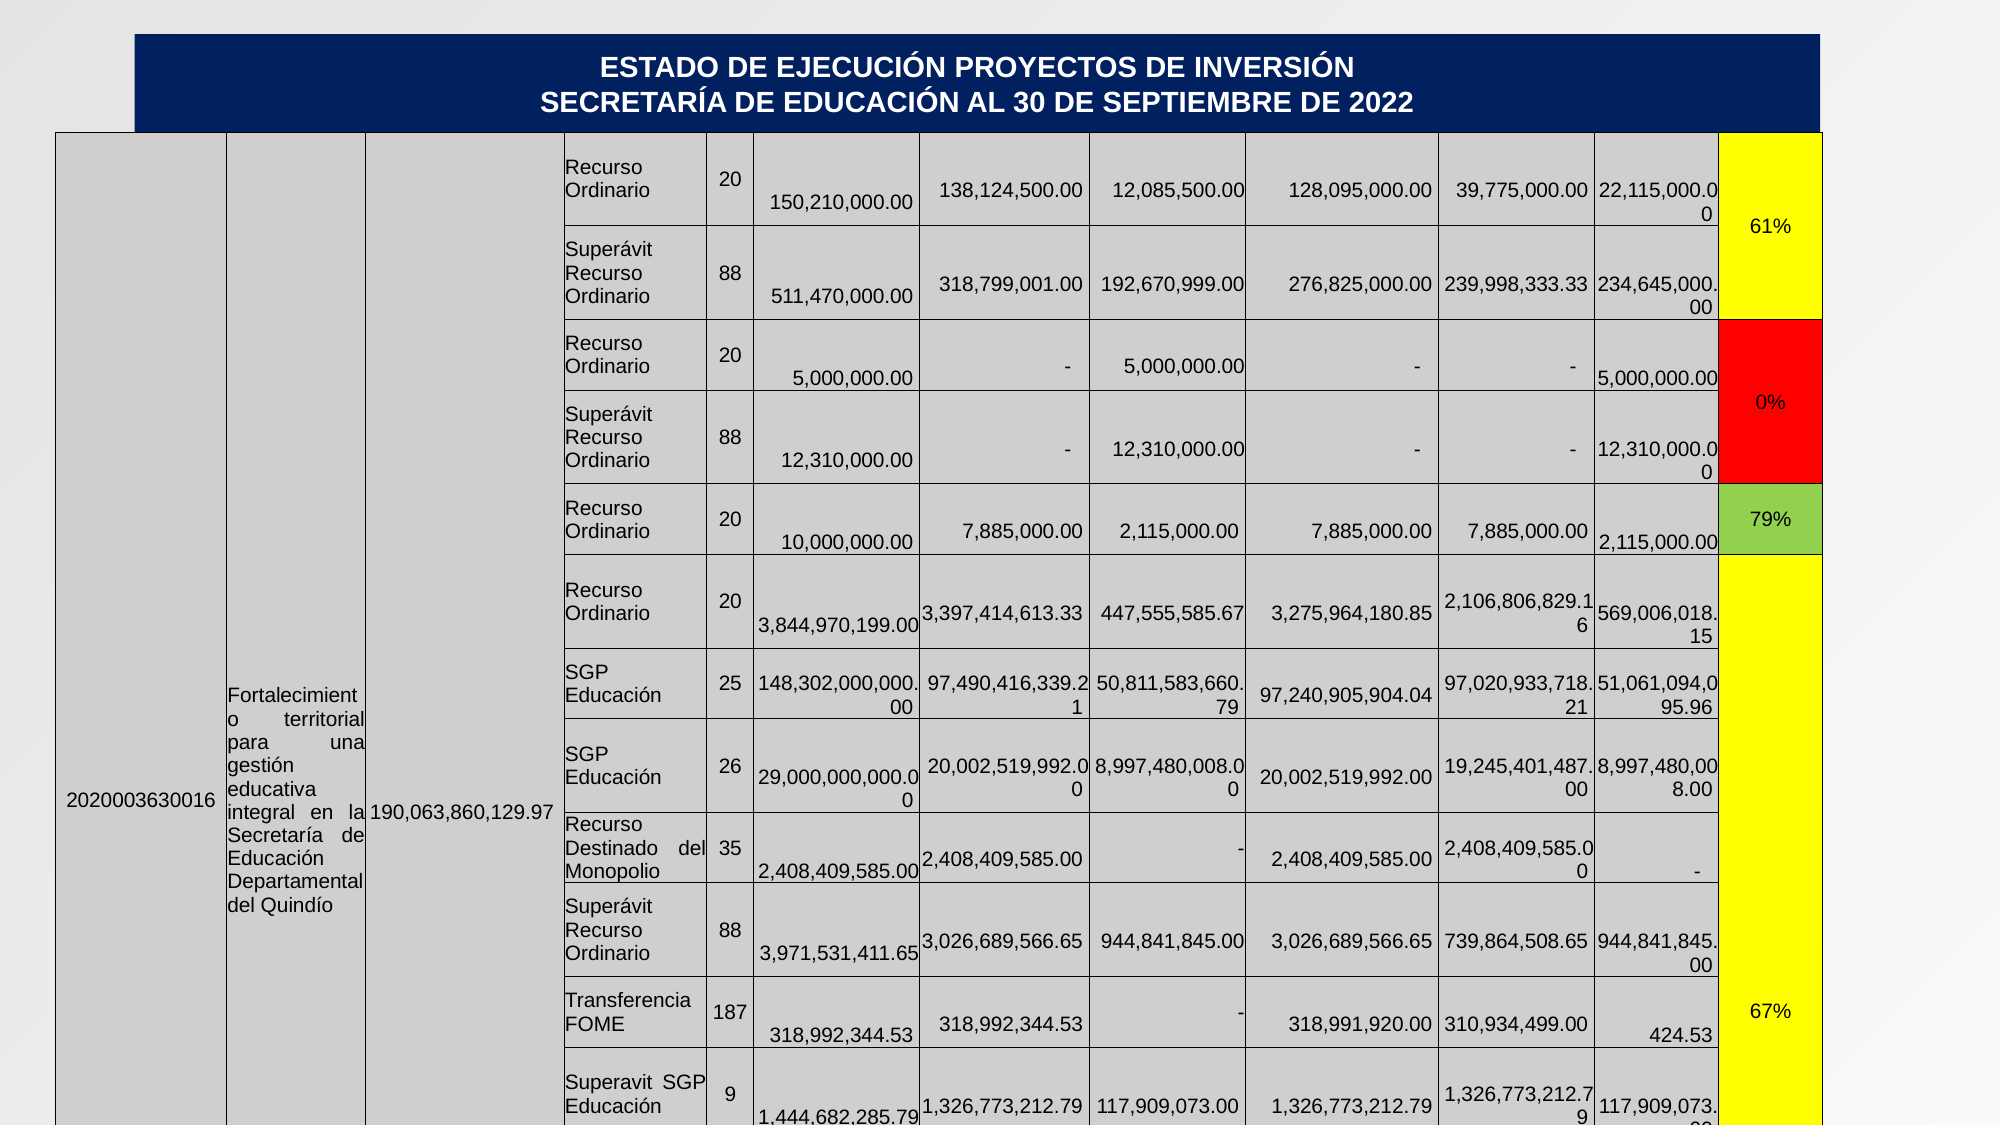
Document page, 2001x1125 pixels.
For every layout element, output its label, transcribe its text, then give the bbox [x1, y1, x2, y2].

table_cell 5,000,000.00 [1090, 320, 1245, 390]
table_cell Recurso Ordinario [565, 484, 706, 554]
table_cell Superávit Recurso Ordinario [565, 226, 706, 319]
table_cell 12,310,000.00 [1595, 391, 1718, 483]
table_cell 318,992,344.53 [754, 977, 919, 1047]
table_cell 511,470,000.00 [754, 226, 919, 319]
table_cell 148,302,000,000.00 [754, 649, 919, 718]
table_cell 5,000,000.00 [1595, 320, 1718, 390]
table_header 138,124,500.00 [920, 133, 1089, 225]
table_cell 569,006,018.15 [1595, 555, 1718, 648]
table_cell 447,555,585.67 [1090, 555, 1245, 648]
table_cell Superavit SGP Educación [565, 1048, 706, 1125]
table_cell 7,885,000.00 [1246, 484, 1438, 554]
text_box ESTADO DE EJECUCIÓN PROYECTOS DE INVERSIÓN SECRETARÍA DE EDUCACIÓN AL 30 DE SEPTIEMBRE DE 2022 [134, 33, 1821, 132]
table_cell 88 [707, 391, 753, 483]
table_cell 79% [1719, 484, 1822, 554]
table_cell 12,310,000.00 [1090, 391, 1245, 483]
table_header 39,775,000.00 [1439, 133, 1594, 225]
table_cell - [1090, 977, 1245, 1047]
table_cell 3,026,689,566.65 [920, 883, 1089, 976]
table_cell - [1595, 813, 1718, 882]
table_cell 117,909,073.00 [1090, 1048, 1245, 1125]
table_cell 8,997,480,008.00 [1595, 719, 1718, 812]
table_cell 310,934,499.00 [1439, 977, 1594, 1047]
table_cell 318,799,001.00 [920, 226, 1089, 319]
table_cell - [920, 391, 1089, 483]
table_cell 0% [1719, 320, 1822, 483]
table_cell 1,326,773,212.79 [920, 1048, 1089, 1125]
table_cell 3,275,964,180.85 [1246, 555, 1438, 648]
table_cell - [1439, 320, 1594, 390]
table_cell 1,326,773,212.79 [1439, 1048, 1594, 1125]
table_header 12,085,500.00 [1090, 133, 1245, 225]
table_cell 2,408,409,585.00 [754, 813, 919, 882]
table_cell Recurso Ordinario [565, 555, 706, 648]
table_cell 3,026,689,566.65 [1246, 883, 1438, 976]
table_cell 20 [707, 484, 753, 554]
table_cell Superávit Recurso Ordinario [565, 391, 706, 483]
table_cell 2,408,409,585.00 [1439, 813, 1594, 882]
table_cell 234,645,000.00 [1595, 226, 1718, 319]
table_cell 20,002,519,992.00 [920, 719, 1089, 812]
table_cell - [1090, 813, 1245, 882]
table_cell 2,115,000.00 [1595, 484, 1718, 554]
table_cell - [1439, 391, 1594, 483]
table_cell 739,864,508.65 [1439, 883, 1594, 976]
table_cell 97,240,905,904.04 [1246, 649, 1438, 718]
table_cell 192,670,999.00 [1090, 226, 1245, 319]
table_header 2020003630016 [56, 133, 226, 1125]
table_cell 97,020,933,718.21 [1439, 649, 1594, 718]
table_cell - [1246, 320, 1438, 390]
table_cell 50,811,583,660.79 [1090, 649, 1245, 718]
table_cell 2,115,000.00 [1090, 484, 1245, 554]
table_header Recurso Ordinario [565, 133, 706, 225]
table_cell 5,000,000.00 [754, 320, 919, 390]
table_cell 12,310,000.00 [754, 391, 919, 483]
table_cell 318,992,344.53 [920, 977, 1089, 1047]
table_header 190,063,860,129.97 [366, 133, 564, 1125]
table_cell 88 [707, 883, 753, 976]
table_cell 2,408,409,585.00 [920, 813, 1089, 882]
table_cell 3,397,414,613.33 [920, 555, 1089, 648]
table_cell 29,000,000,000.00 [754, 719, 919, 812]
table_cell 239,998,333.33 [1439, 226, 1594, 319]
table_cell Superávit Recurso Ordinario [565, 883, 706, 976]
table_cell 424.53 [1595, 977, 1718, 1047]
table_cell 9 [707, 1048, 753, 1125]
table_cell 1,444,682,285.79 [754, 1048, 919, 1125]
table_header 20 [707, 133, 753, 225]
table_cell SGP Educación [565, 649, 706, 718]
table_cell 51,061,094,095.96 [1595, 649, 1718, 718]
table_cell 97,490,416,339.21 [920, 649, 1089, 718]
table_cell 67% [1719, 555, 1822, 1125]
table_cell Recurso Ordinario [565, 320, 706, 390]
table_cell Transferencia FOME [565, 977, 706, 1047]
table_header 61% [1719, 133, 1822, 319]
table_cell 187 [707, 977, 753, 1047]
table_cell SGP Educación [565, 719, 706, 812]
table_cell Recurso Destinado del Monopolio [565, 813, 706, 882]
table_cell 7,885,000.00 [920, 484, 1089, 554]
table_cell - [920, 320, 1089, 390]
table_cell 2,106,806,829.16 [1439, 555, 1594, 648]
table_cell 20 [707, 555, 753, 648]
table_cell 25 [707, 649, 753, 718]
table_cell 944,841,845.00 [1090, 883, 1245, 976]
table_cell 2,408,409,585.00 [1246, 813, 1438, 882]
table_header 128,095,000.00 [1246, 133, 1438, 225]
table_cell 117,909,073.00 [1595, 1048, 1718, 1125]
table_cell 944,841,845.00 [1595, 883, 1718, 976]
table_header 150,210,000.00 [754, 133, 919, 225]
table_cell 19,245,401,487.00 [1439, 719, 1594, 812]
table_cell 8,997,480,008.00 [1090, 719, 1245, 812]
table_cell 88 [707, 226, 753, 319]
table_cell 10,000,000.00 [754, 484, 919, 554]
table_cell - [1246, 391, 1438, 483]
table_cell 7,885,000.00 [1439, 484, 1594, 554]
table_cell 318,991,920.00 [1246, 977, 1438, 1047]
table_cell 276,825,000.00 [1246, 226, 1438, 319]
table_cell 35 [707, 813, 753, 882]
table_cell 1,326,773,212.79 [1246, 1048, 1438, 1125]
table_cell 3,844,970,199.00 [754, 555, 919, 648]
table_cell 20,002,519,992.00 [1246, 719, 1438, 812]
table_cell 20 [707, 320, 753, 390]
table_header 22,115,000.00 [1595, 133, 1718, 225]
table_cell 3,971,531,411.65 [754, 883, 919, 976]
table_cell 26 [707, 719, 753, 812]
table_header Fortalecimiento territorial para una gestión educativa integral en la Secretaría de Educación Departamental del Quindío [227, 133, 365, 1125]
